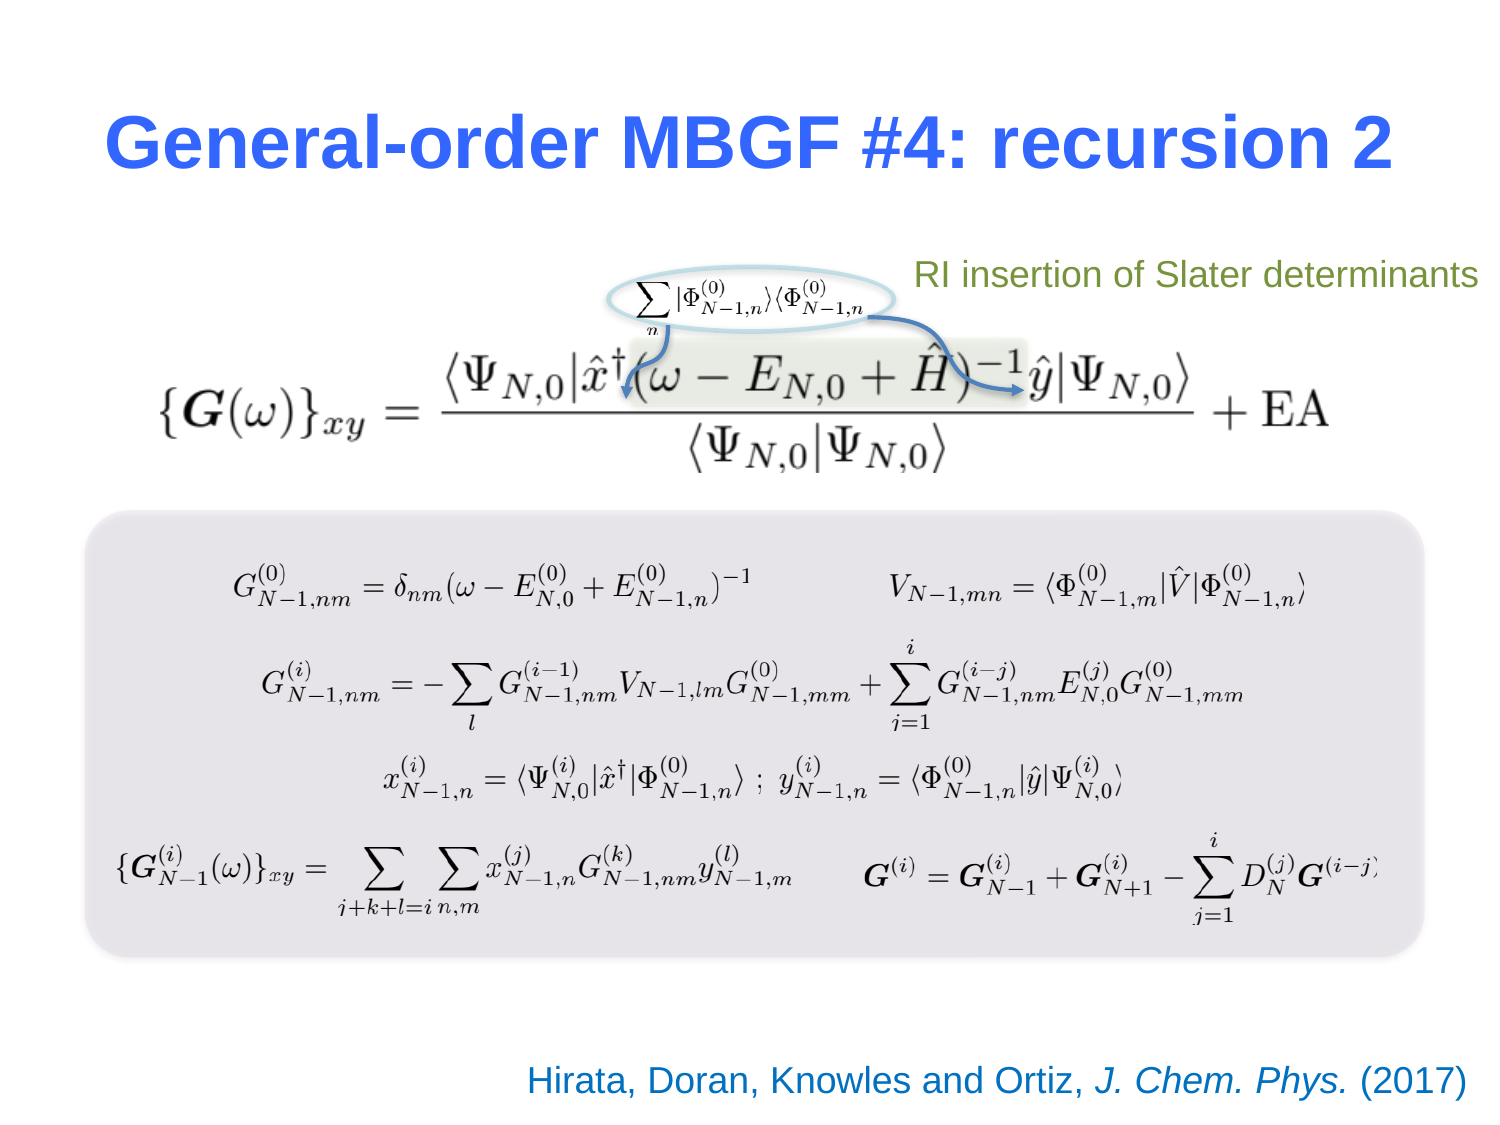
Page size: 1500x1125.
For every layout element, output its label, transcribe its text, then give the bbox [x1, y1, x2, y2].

picture [261, 638, 1243, 731]
picture [382, 755, 1121, 802]
picture [864, 832, 1378, 925]
title General-order MBGF #4: recursion 2 [75, 45, 1425, 233]
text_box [605, 264, 1025, 400]
picture [889, 563, 1305, 609]
picture [159, 341, 1330, 473]
text_box [83, 509, 1426, 959]
picture [116, 843, 792, 917]
text_box Hirata, Doran, Knowles and Ortiz, J. Chem. Phys. (2017) [447, 1048, 1483, 1109]
text_box RI insertion of Slater determinants [876, 242, 1500, 303]
picture [233, 563, 749, 609]
